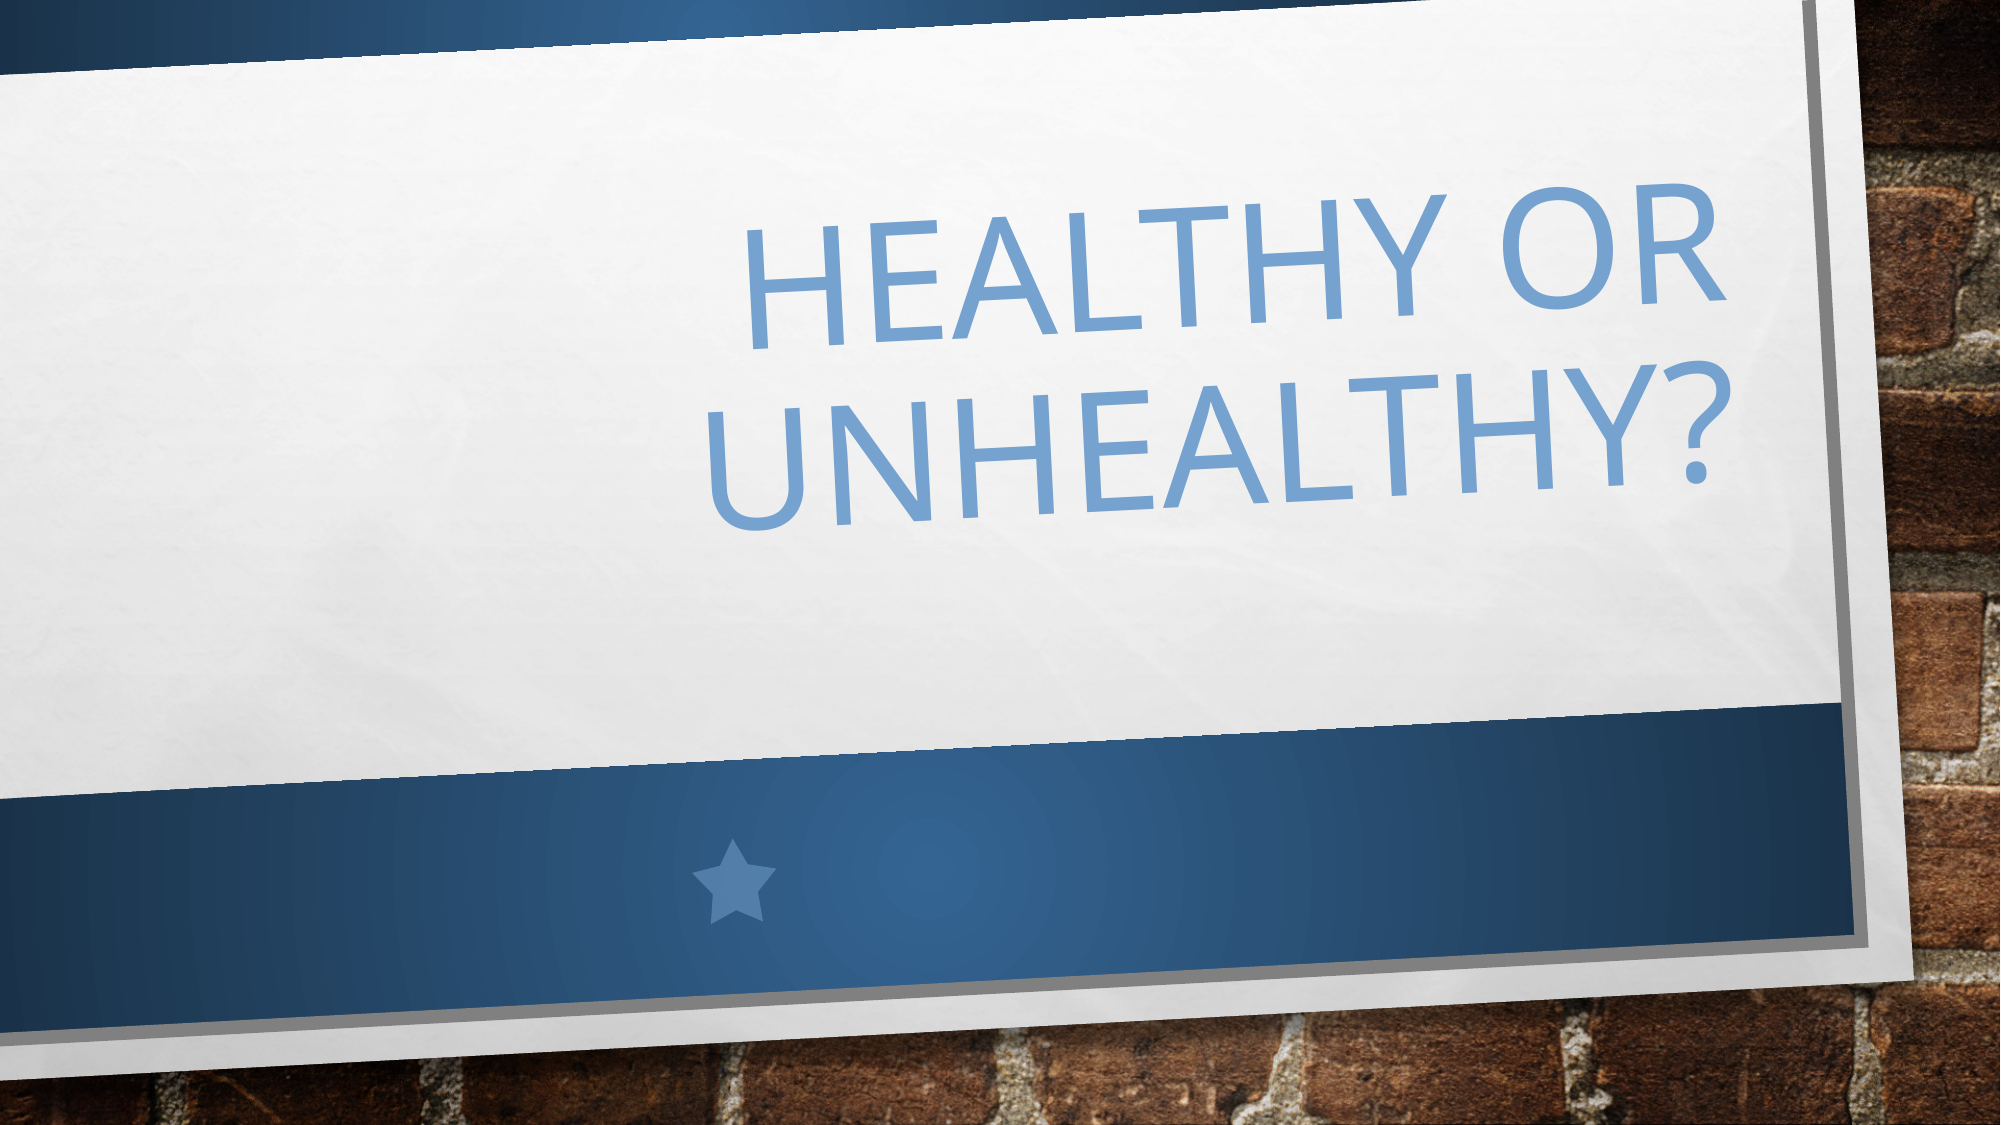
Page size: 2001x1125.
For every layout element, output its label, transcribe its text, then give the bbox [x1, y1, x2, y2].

picture [0, 0, 2000, 1125]
title Healthy or unhealthy? [135, 67, 1758, 605]
